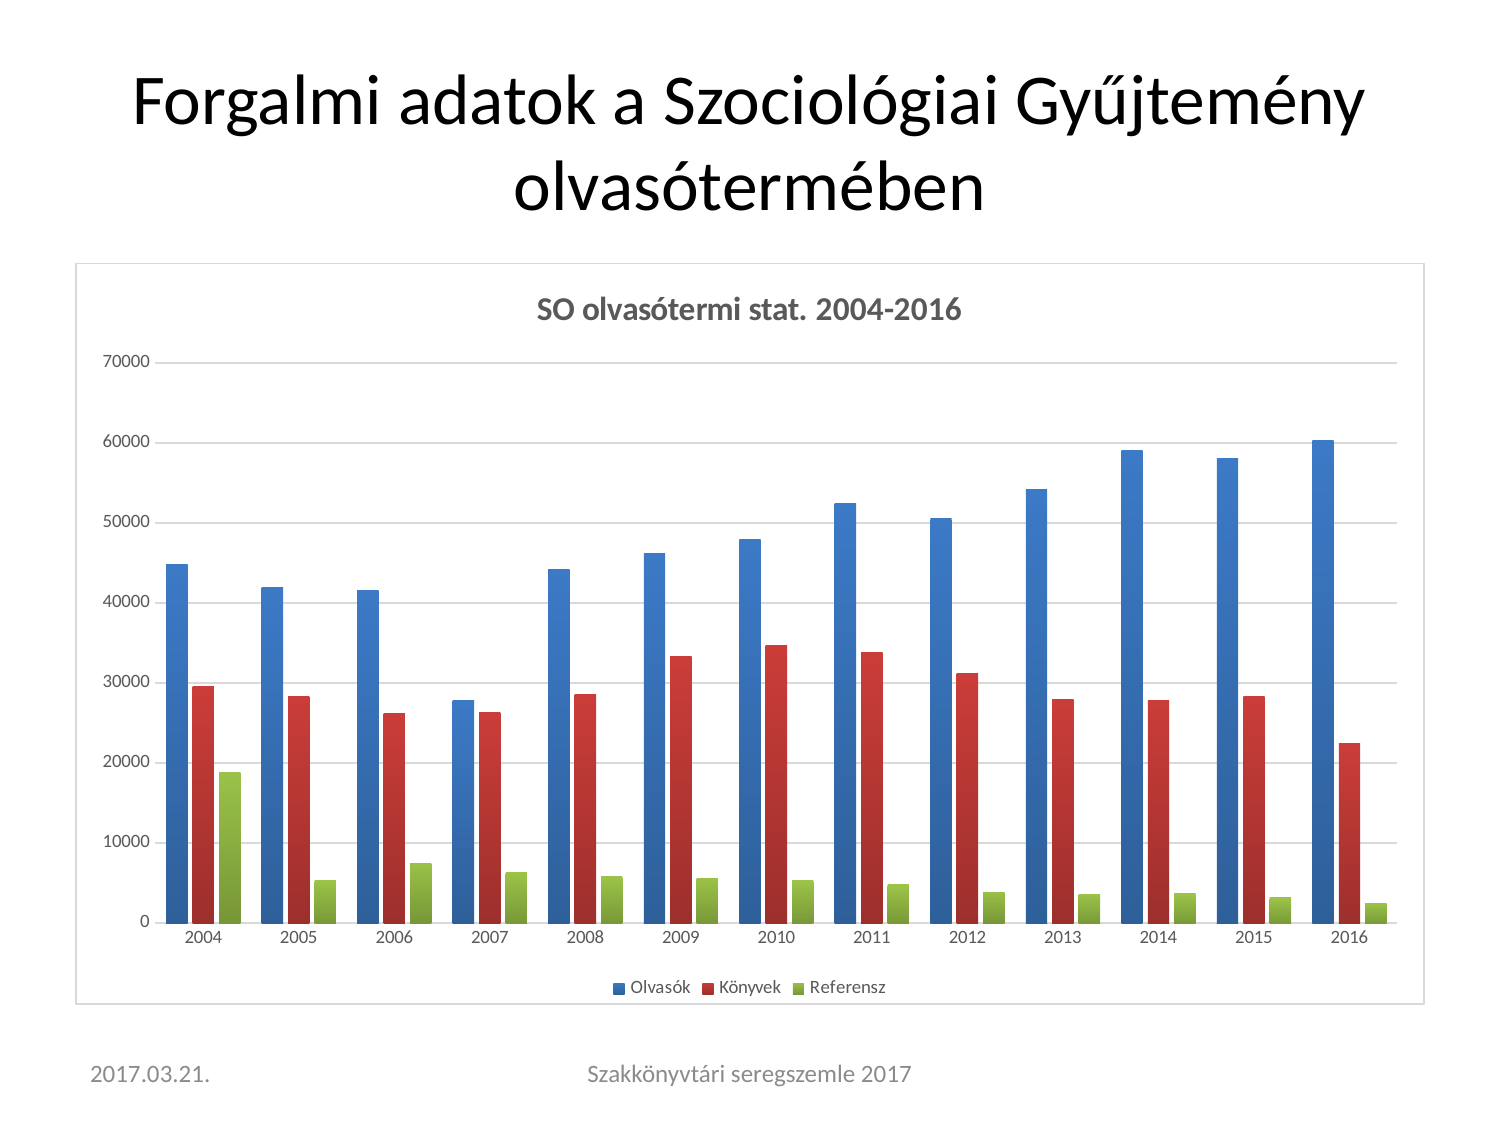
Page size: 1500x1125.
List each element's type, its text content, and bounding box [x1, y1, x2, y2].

footer Szakkönyvtári seregszemle 2017 [512, 1042, 988, 1103]
title Forgalmi adatok a Szociológiai Gyűjtemény olvasótermében [75, 45, 1425, 233]
chart [74, 262, 1426, 1006]
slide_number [75, 1042, 425, 1103]
